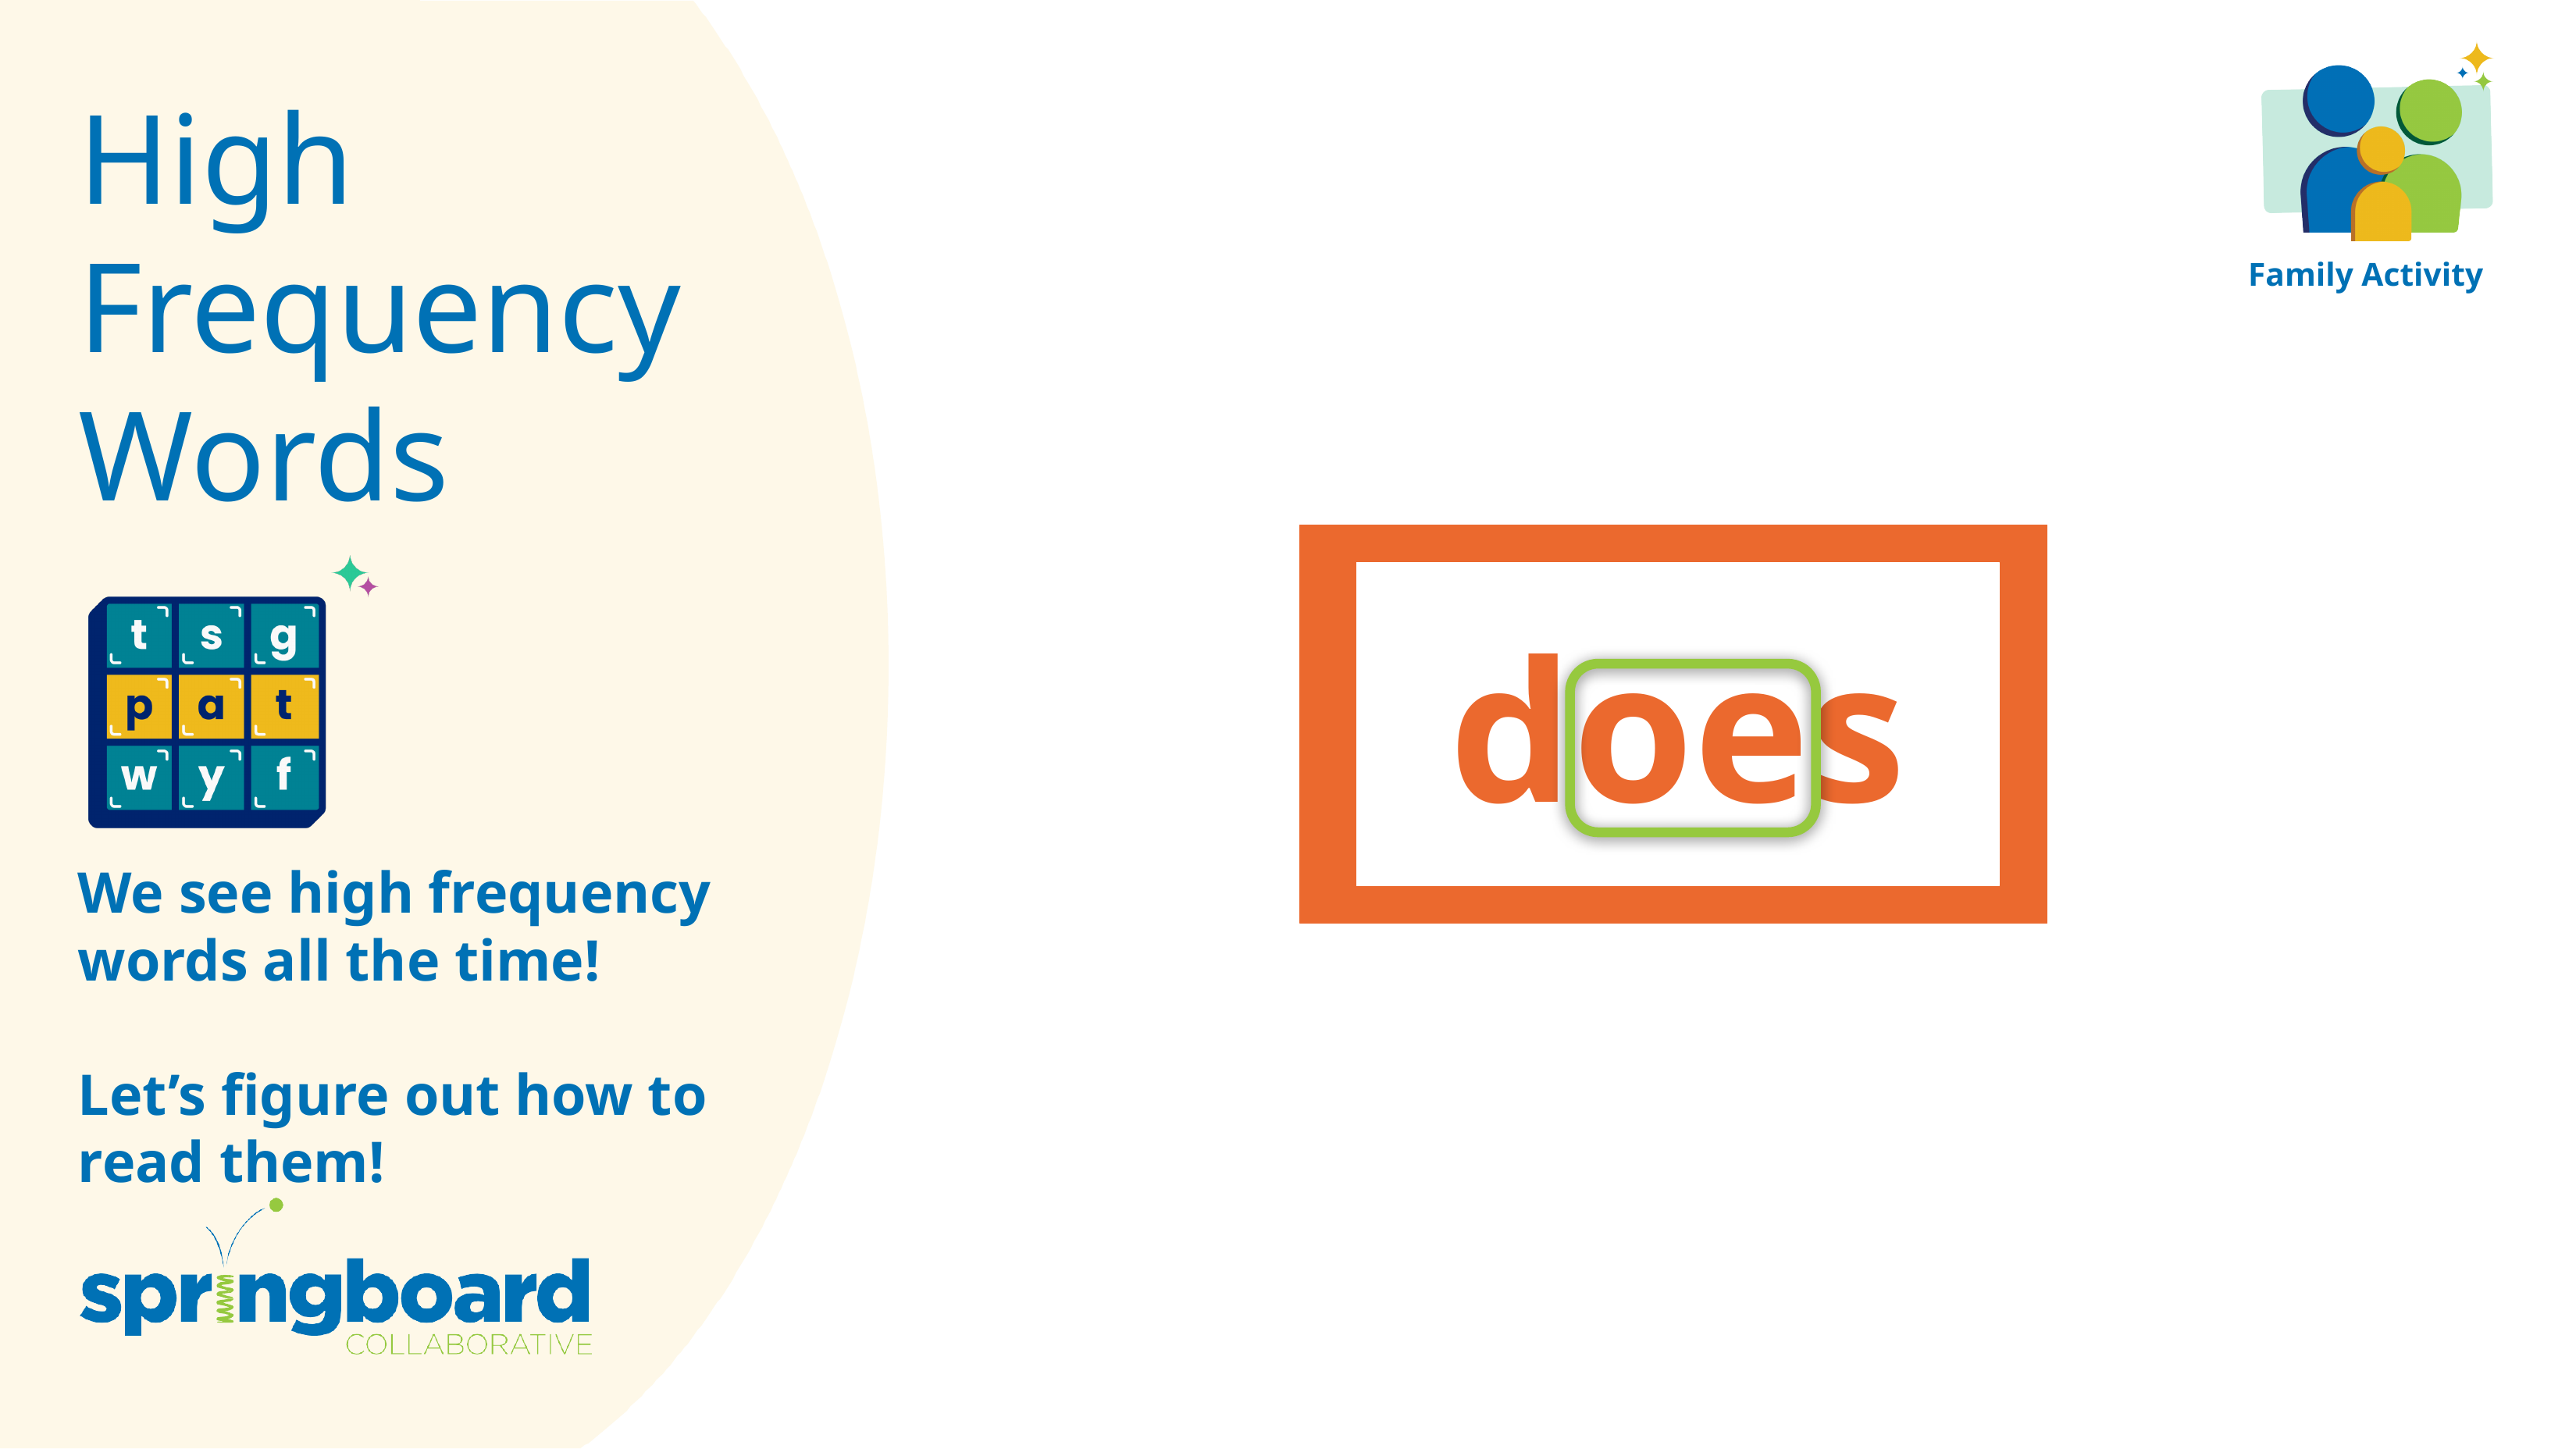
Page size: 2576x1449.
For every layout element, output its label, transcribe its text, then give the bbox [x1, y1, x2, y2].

picture [87, 554, 379, 828]
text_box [1299, 525, 2047, 924]
text_box Family Activity [2246, 251, 2510, 293]
list High Frequency Words [78, 80, 814, 525]
picture [2261, 40, 2496, 241]
picture [80, 1198, 592, 1355]
text_box We see high frequency words all the time! Let’s figure out how to read them! [78, 855, 812, 1194]
